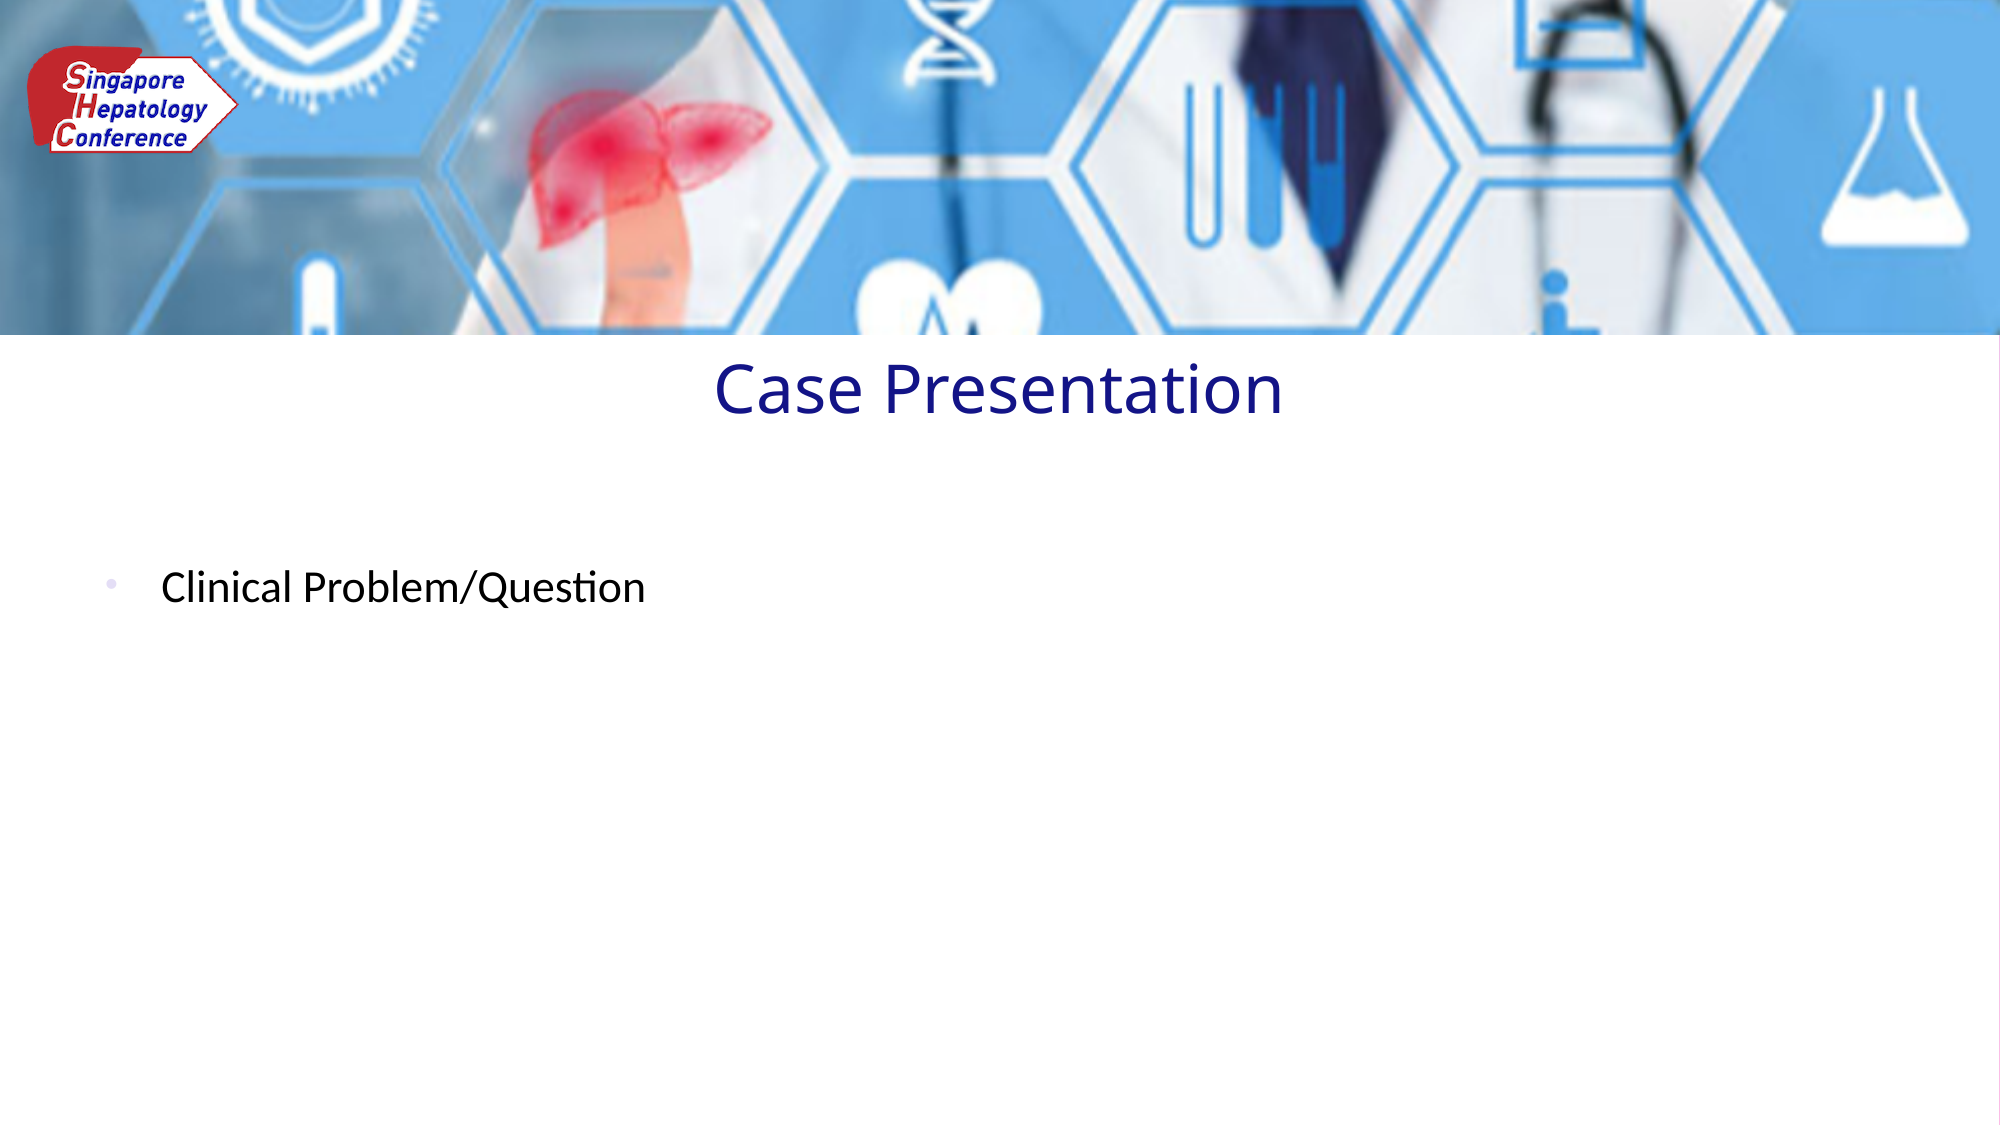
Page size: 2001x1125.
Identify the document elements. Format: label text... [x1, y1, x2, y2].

subtitle Clinical Problem/Question [90, 467, 1499, 928]
picture [0, 0, 2000, 335]
text_box [0, 335, 2000, 1125]
title Case Presentation [534, 347, 1465, 436]
